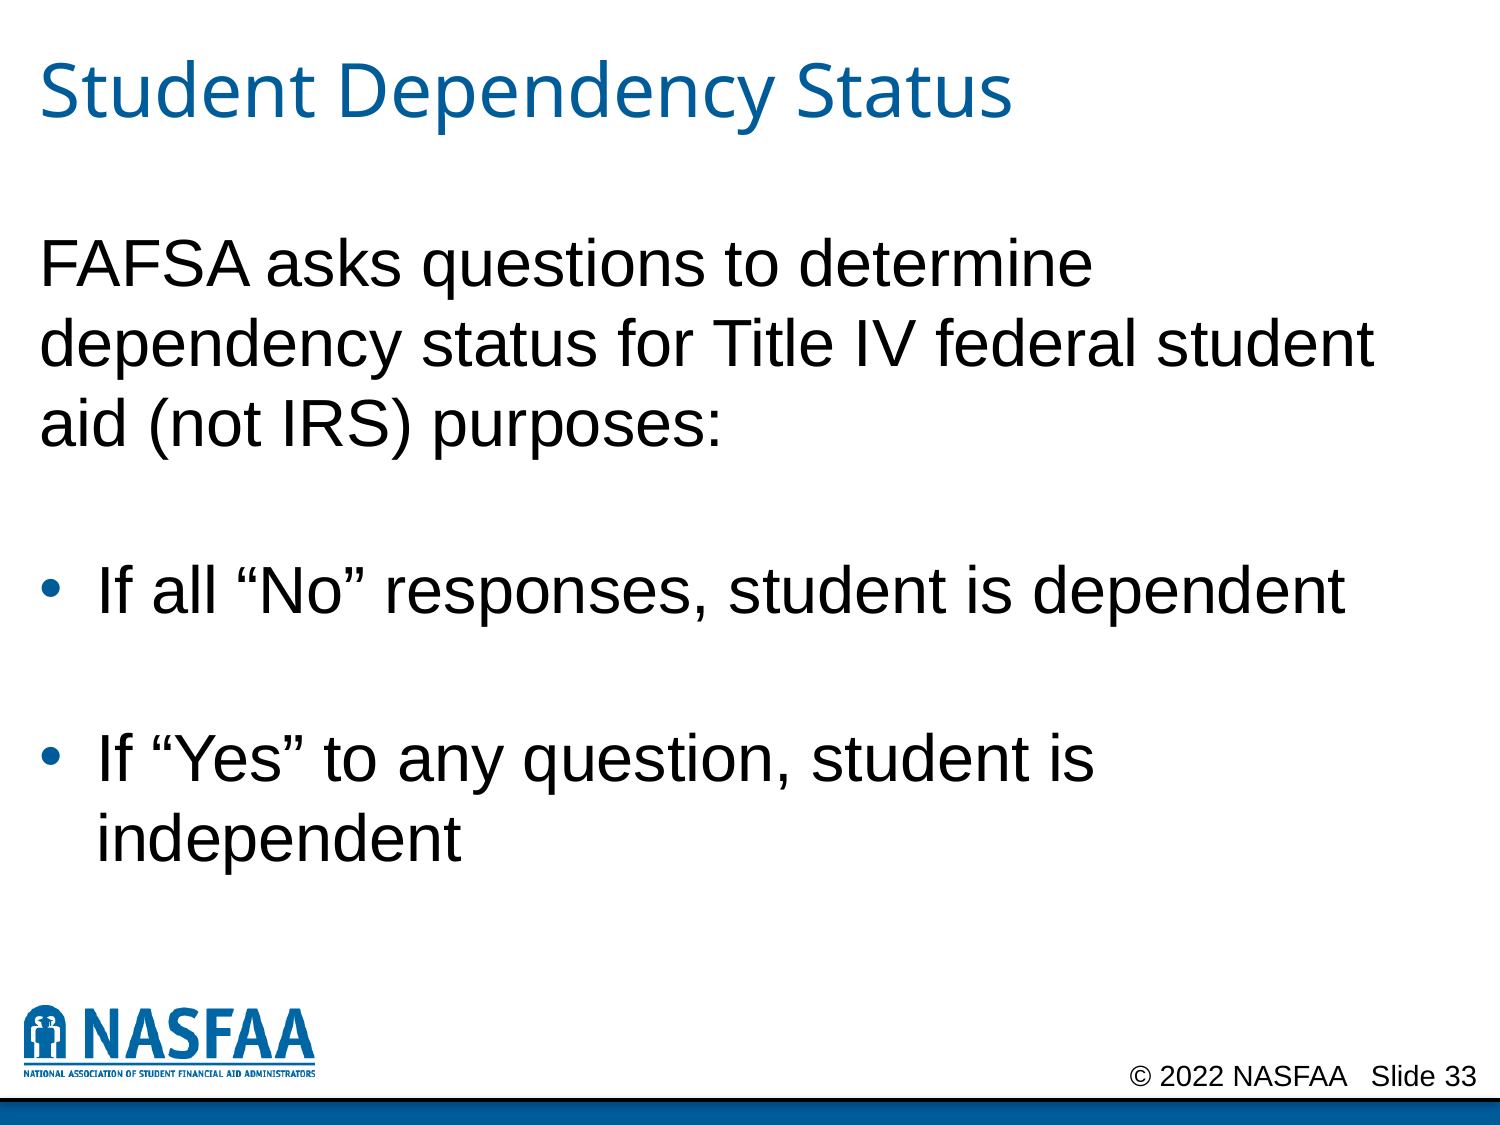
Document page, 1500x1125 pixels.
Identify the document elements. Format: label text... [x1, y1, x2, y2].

picture [24, 1005, 315, 1077]
list FAFSA asks questions to determine dependency status for Title IV federal student aid (not IRS) purposes: If all “No” responses, student is dependent If “Yes” to any question, student is independent [24, 212, 1475, 955]
title Student Dependency Status [24, 0, 1475, 188]
